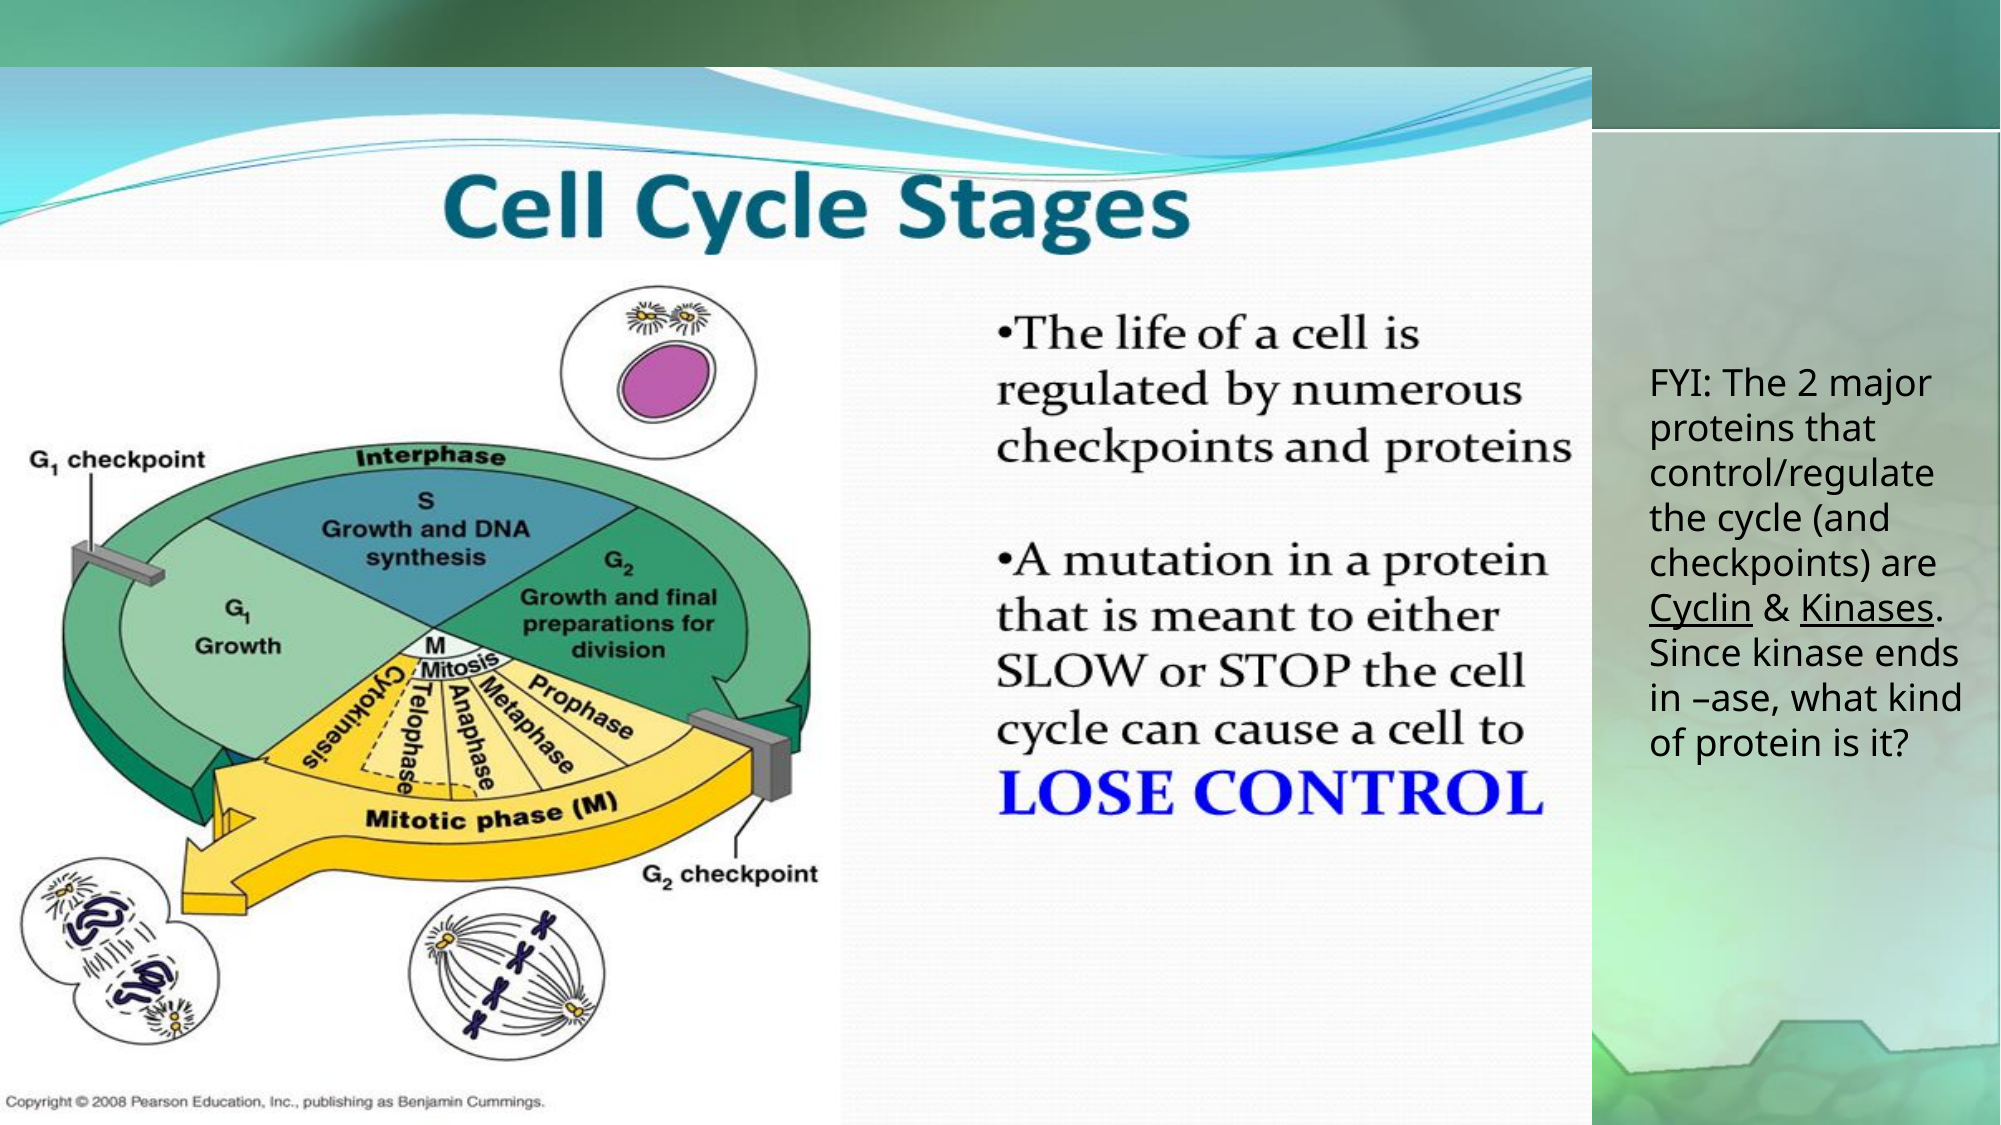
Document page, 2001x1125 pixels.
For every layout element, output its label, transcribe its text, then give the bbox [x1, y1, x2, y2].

text_box FYI: The 2 major proteins that control/regulate the cycle (and checkpoints) are Cyclin & Kinases. Since kinase ends in –ase, what kind of protein is it? [1634, 351, 2000, 772]
picture [0, 0, 2001, 1125]
